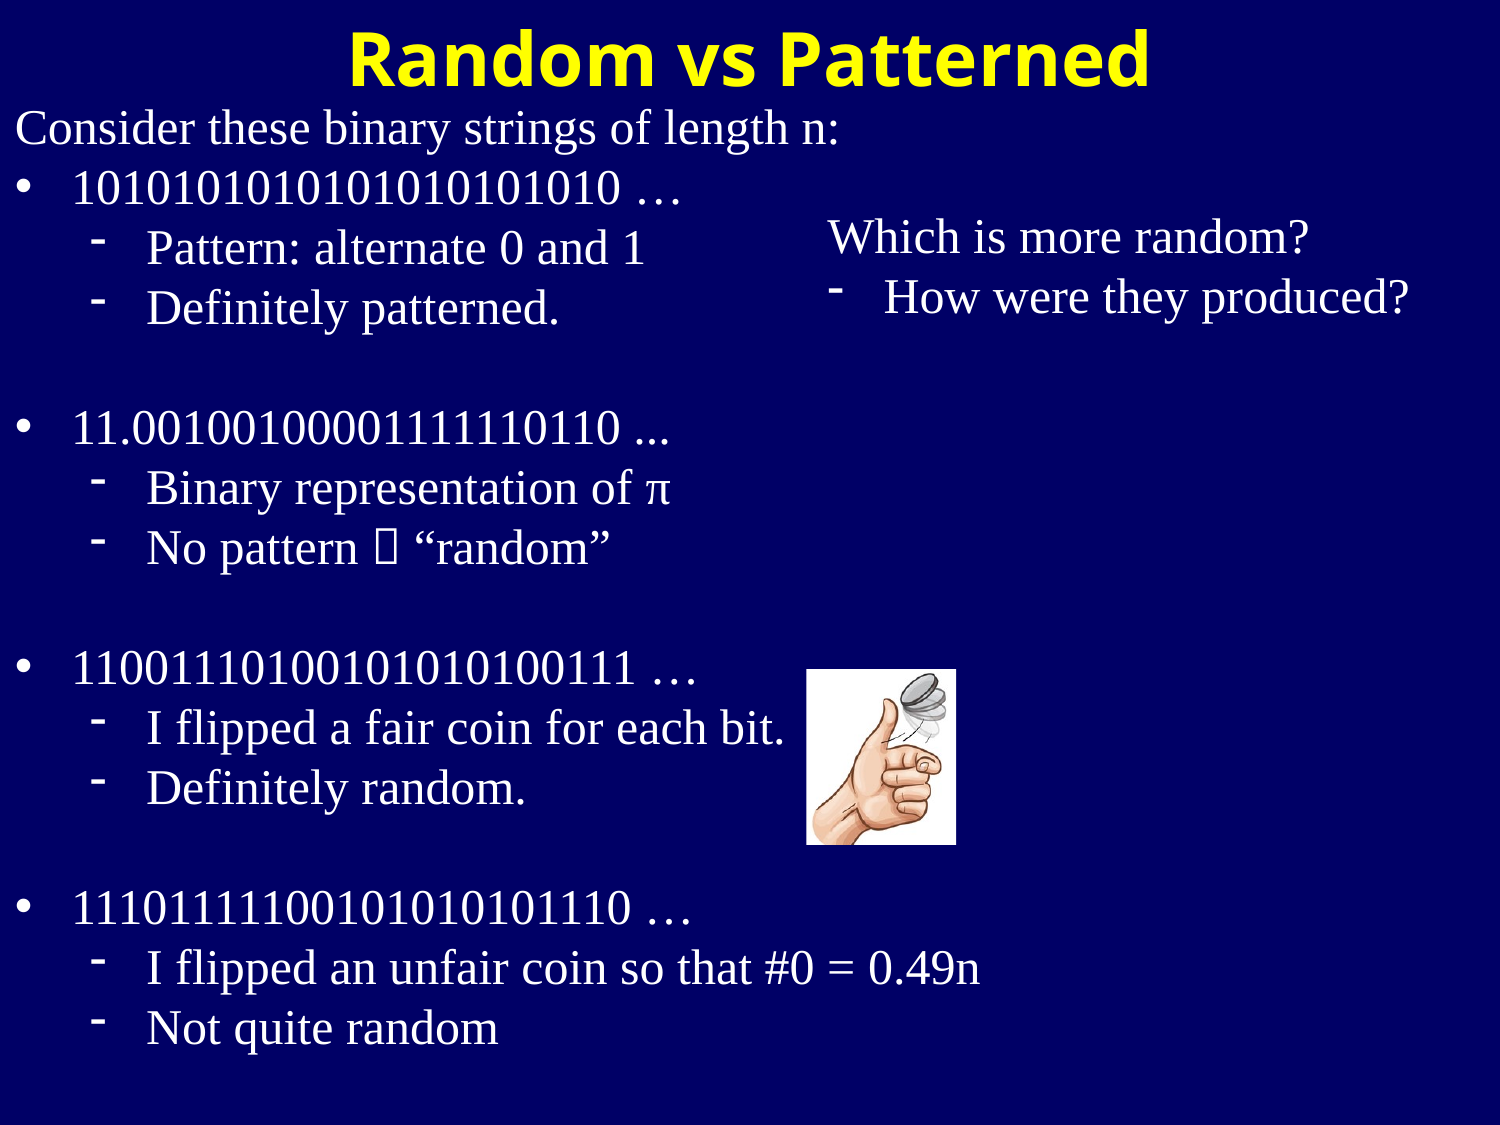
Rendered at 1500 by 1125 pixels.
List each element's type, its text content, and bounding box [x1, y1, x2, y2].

text_box Random vs Patterned [112, 0, 1388, 150]
text_box Which is more random? How were they produced? [812, 196, 1500, 332]
picture [805, 669, 957, 845]
text_box Consider these binary strings of length n: 1010101010101010101010 … Pattern: alternate 0 and 1 Definitely patterned. 11.00100100001111110110 ... Binary representation of π No pattern  “random” 11001110100101010100111 … I flipped a fair coin for each bit. Definitely random. 11101111100101010101110 … I flipped an unfair coin so that #0 = 0.49n Not quite random [0, 87, 1300, 1063]
